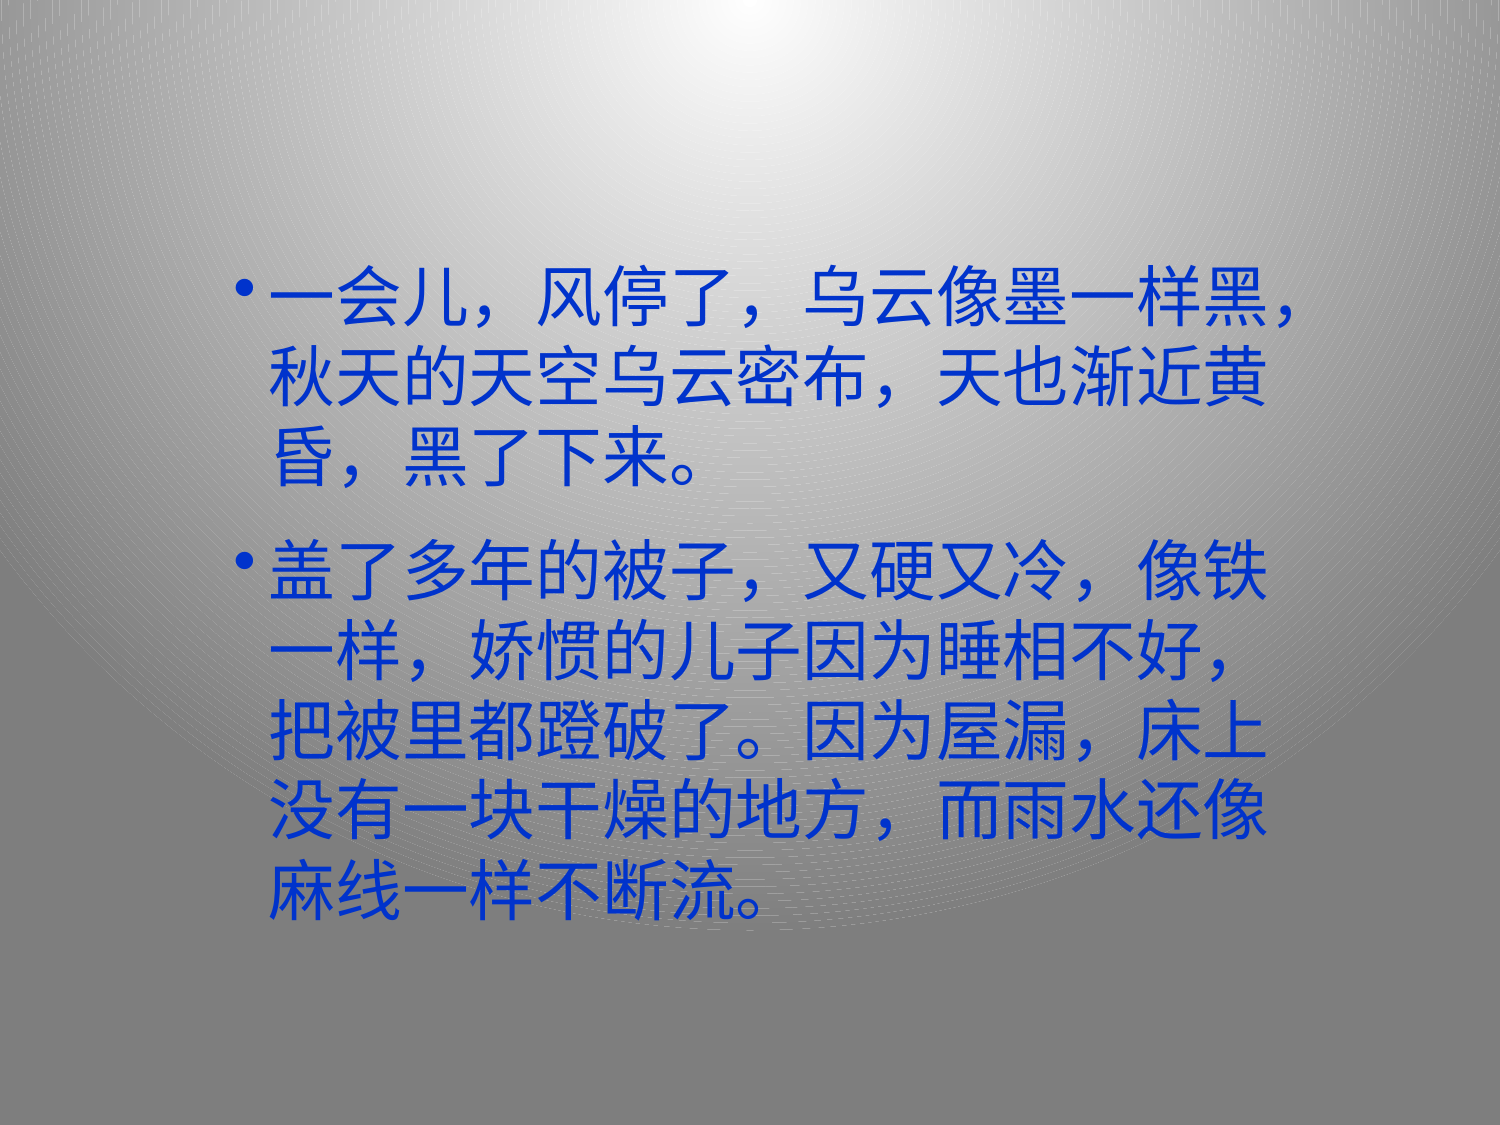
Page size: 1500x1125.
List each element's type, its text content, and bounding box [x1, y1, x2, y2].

text_box 一会儿，风停了，乌云像墨一样黑，秋天的天空乌云密布，天也渐近黄昏，黑了下来。 盖了多年的被子，又硬又冷，像铁一样，娇惯的儿子因为睡相不好，把被里都蹬破了。因为屋漏，床上没有一块干燥的地方，而雨水还像麻线一样不断流。 [218, 104, 1294, 936]
